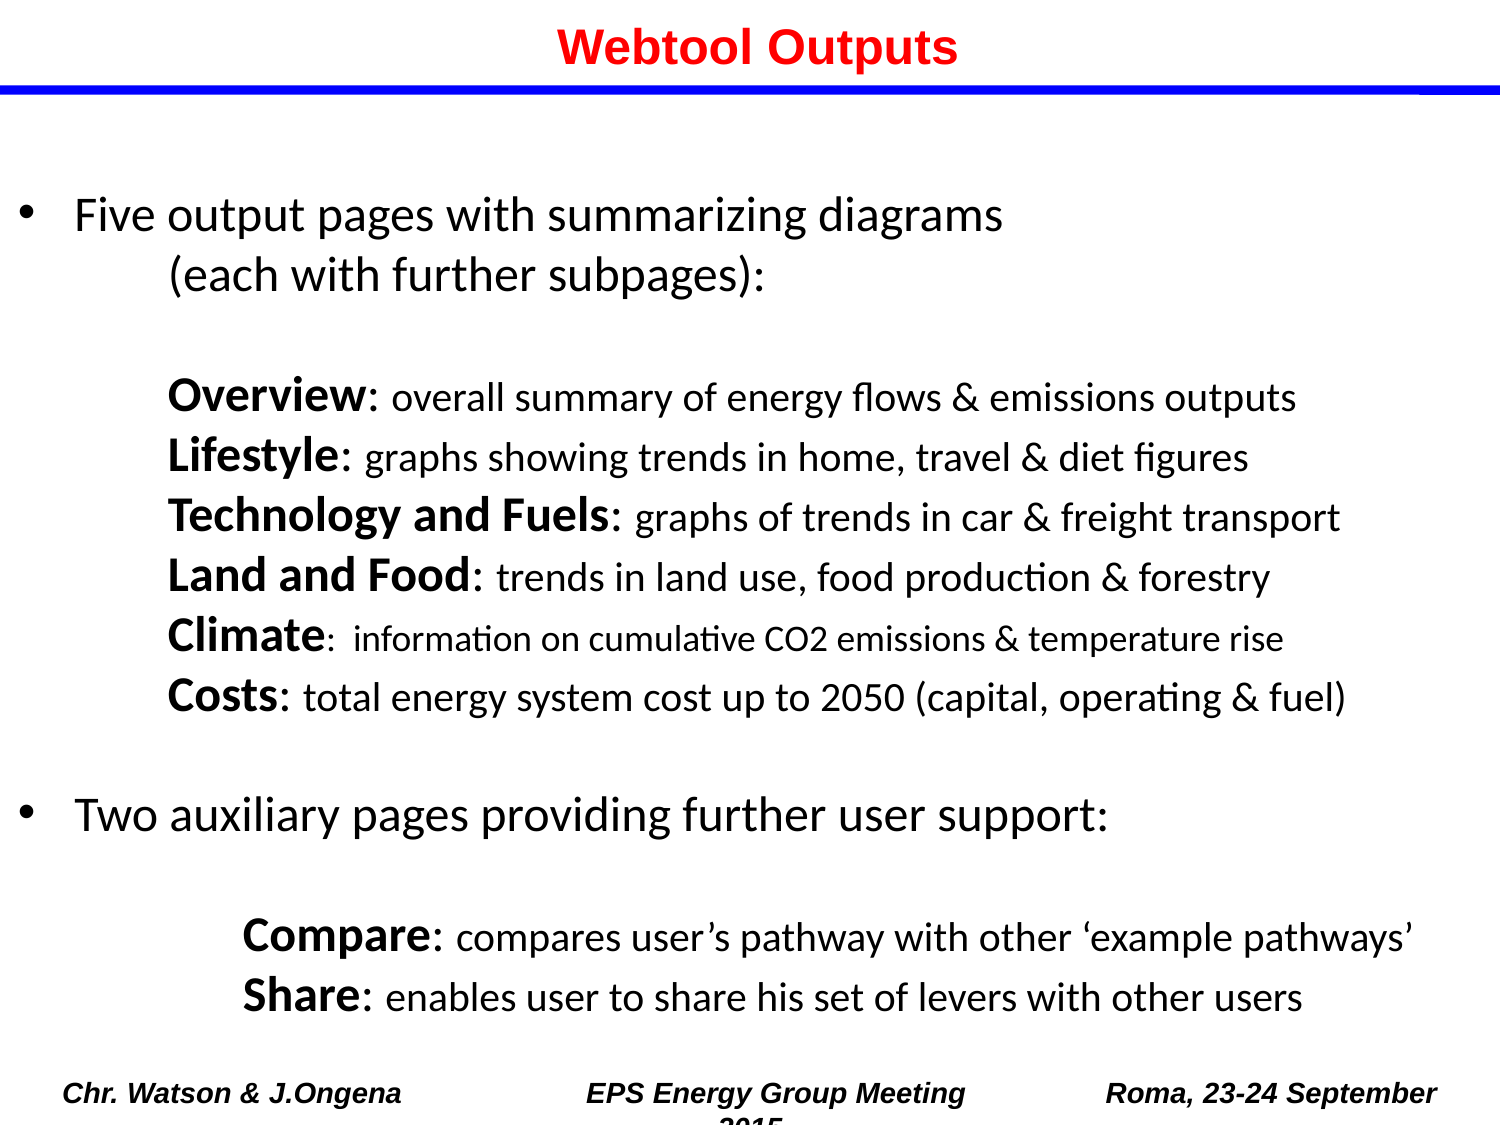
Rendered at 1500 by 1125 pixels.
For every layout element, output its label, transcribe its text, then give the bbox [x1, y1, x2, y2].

text_box Webtool Outputs [8, 7, 1500, 82]
text_box Five output pages with summarizing diagrams (each with further subpages): Overview: overall summary of energy flows & emissions outputs Lifestyle: graphs showing trends in home, travel & diet figures Technology and Fuels: graphs of trends in car & freight transport Land and Food: trends in land use, food production & forestry Climate: information on cumulative CO2 emissions & temperature rise Costs: total energy system cost up to 2050 (capital, operating & fuel) Two auxiliary pages providing further user support: Compare: compares user’s pathway with other ‘example pathways’ Share: enables user to share his set of levers with other users [3, 113, 1500, 1125]
